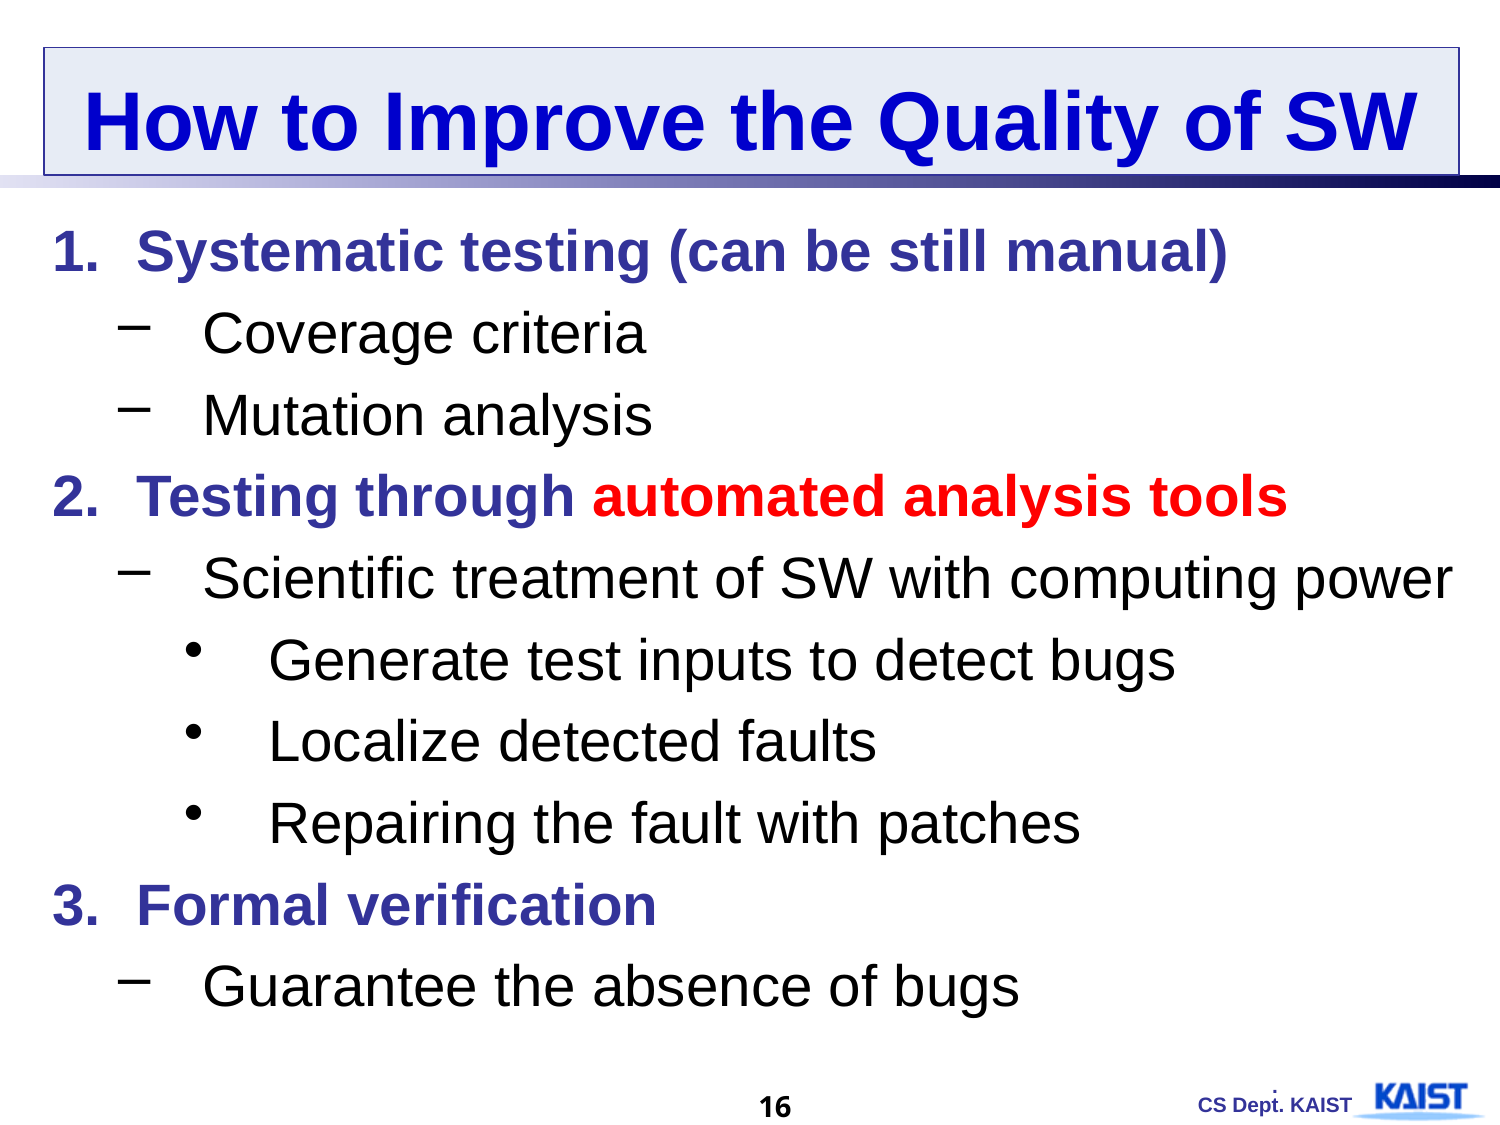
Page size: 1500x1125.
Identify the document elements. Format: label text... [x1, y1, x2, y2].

title How to Improve the Quality of SW [43, 47, 1460, 176]
picture [1343, 1068, 1500, 1125]
list Systematic testing (can be still manual) Coverage criteria Mutation analysis Testing through automated analysis tools Scientific treatment of SW with computing power Generate test inputs to detect bugs Localize detected faults Repairing the fault with patches Formal verification Guarantee the absence of bugs [37, 205, 1476, 1063]
slide_number 16 [599, 1080, 951, 1123]
